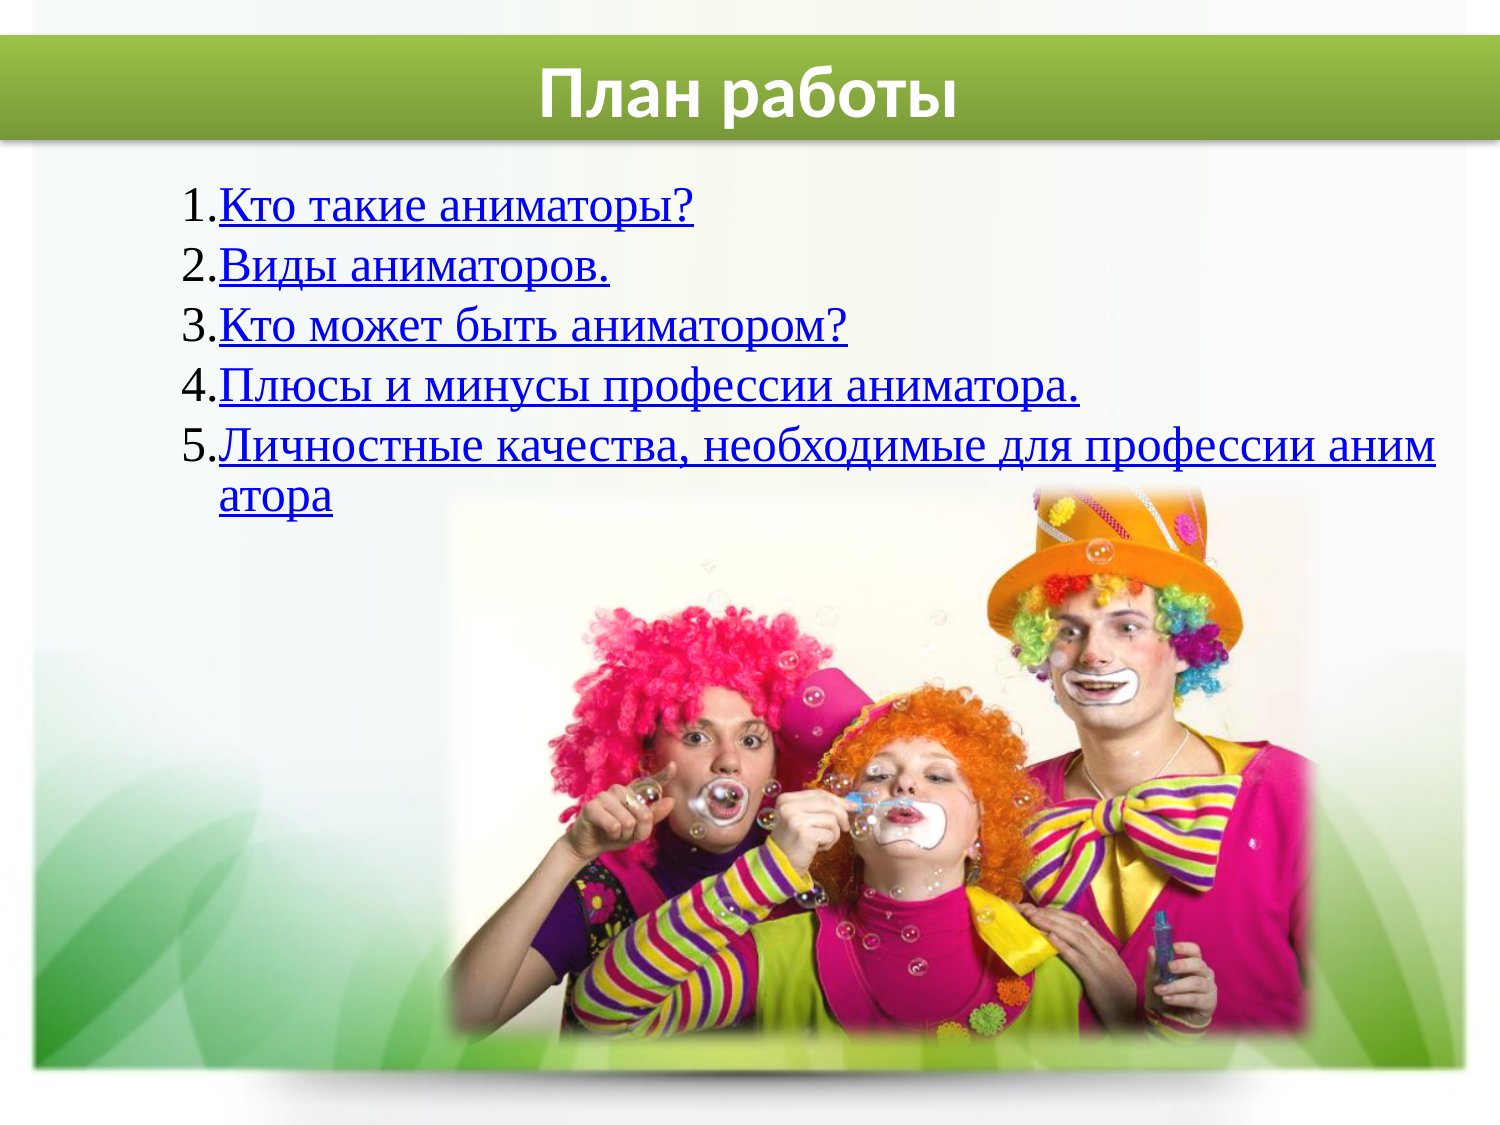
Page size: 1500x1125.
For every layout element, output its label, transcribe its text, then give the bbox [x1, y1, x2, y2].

picture [0, 140, 1500, 1125]
text_box План работы [0, 35, 1500, 140]
picture [0, 0, 1500, 35]
text_box Кто такие аниматоры? Виды аниматоров. Кто может быть аниматором? Плюсы и минусы профессии аниматора. Личностные качества, необходимые для профессии аниматора [35, 163, 1465, 479]
